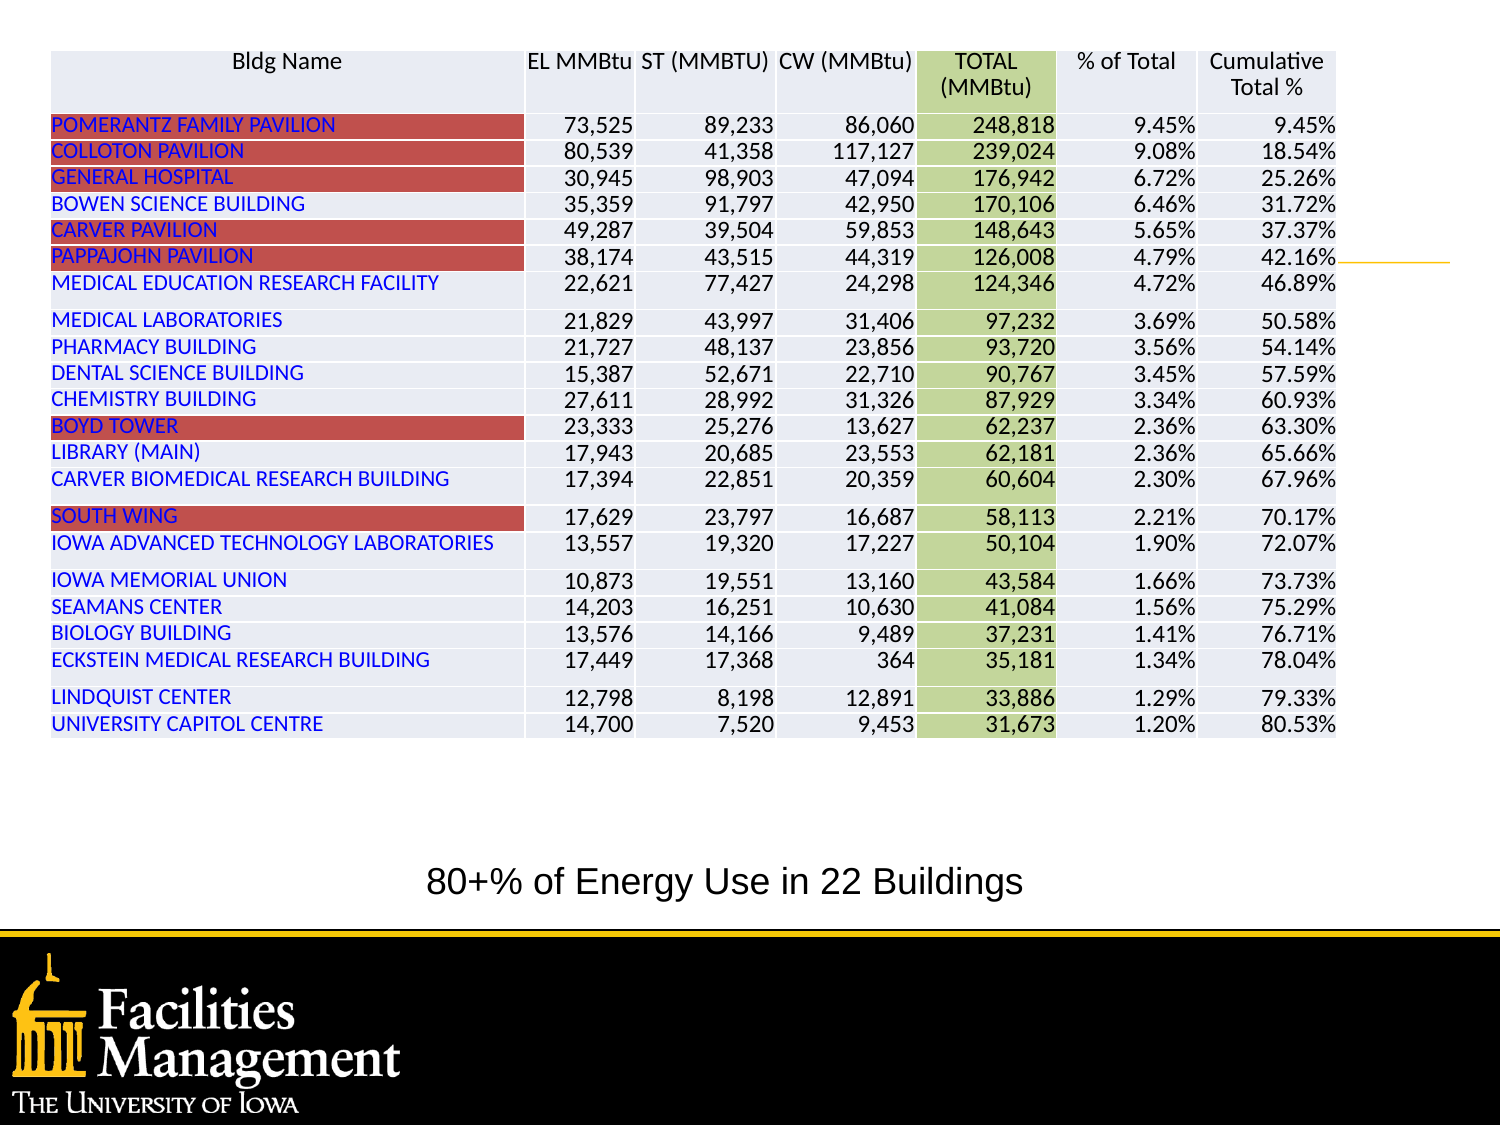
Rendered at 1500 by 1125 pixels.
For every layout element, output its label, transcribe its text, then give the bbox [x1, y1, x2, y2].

table_cell 41,358 [636, 141, 775, 165]
table_header Bldg Name [51, 51, 524, 113]
table_cell 170,106 [917, 193, 1056, 218]
table_cell 17,449 [526, 649, 634, 686]
table_cell 1.20% [1057, 714, 1196, 738]
table_cell 22,851 [636, 468, 775, 504]
table_cell 48,137 [636, 337, 775, 361]
table_cell BIOLOGY BUILDING [51, 623, 524, 648]
table_cell 20,359 [777, 468, 915, 504]
table_cell 9.45% [1198, 114, 1336, 139]
table_cell 72.07% [1198, 533, 1336, 569]
table_cell POMERANTZ FAMILY PAVILION [51, 114, 524, 139]
table_cell 87,929 [917, 389, 1056, 414]
table_cell SEAMANS CENTER [51, 597, 524, 621]
table_cell 8,198 [636, 687, 775, 712]
table_cell 6.46% [1057, 193, 1196, 218]
table_cell 126,008 [917, 246, 1056, 271]
table_header EL MMBtu [526, 51, 634, 113]
table_cell 1.66% [1057, 570, 1196, 595]
table_cell 12,798 [526, 687, 634, 712]
table_cell 1.56% [1057, 597, 1196, 621]
table_cell 52,671 [636, 363, 775, 388]
table_cell 14,203 [526, 597, 634, 621]
table_cell 16,687 [777, 506, 915, 531]
table_cell 42,950 [777, 193, 915, 218]
table_cell 239,024 [917, 141, 1056, 165]
table_cell 25,276 [636, 416, 775, 440]
table_cell IOWA MEMORIAL UNION [51, 570, 524, 595]
table_header TOTAL (MMBtu) [917, 51, 1056, 113]
table_cell 59,853 [777, 220, 915, 244]
table_cell ECKSTEIN MEDICAL RESEARCH BUILDING [51, 649, 524, 686]
table_cell 19,320 [636, 533, 775, 569]
table_cell 176,942 [917, 167, 1056, 192]
table_cell 17,394 [526, 468, 634, 504]
table_cell 5.65% [1057, 220, 1196, 244]
table_cell 67.96% [1198, 468, 1336, 504]
table_cell 2.30% [1057, 468, 1196, 504]
table_cell 6.72% [1057, 167, 1196, 192]
table_cell 248,818 [917, 114, 1056, 139]
table_cell 17,629 [526, 506, 634, 531]
table_cell 23,856 [777, 337, 915, 361]
picture [12, 953, 400, 1113]
table_cell 46.89% [1198, 272, 1336, 309]
table_cell 79.33% [1198, 687, 1336, 712]
table_cell 39,504 [636, 220, 775, 244]
table_cell 3.34% [1057, 389, 1196, 414]
table_cell LIBRARY (MAIN) [51, 442, 524, 467]
table_cell 22,710 [777, 363, 915, 388]
table_cell 44,319 [777, 246, 915, 271]
table_cell 35,181 [917, 649, 1056, 686]
table_cell 93,720 [917, 337, 1056, 361]
table_cell 2.36% [1057, 416, 1196, 440]
table_cell PHARMACY BUILDING [51, 337, 524, 361]
table_cell 91,797 [636, 193, 775, 218]
table_cell BOYD TOWER [51, 416, 524, 440]
table_cell 2.21% [1057, 506, 1196, 531]
table_cell 31,673 [917, 714, 1056, 738]
table_cell 15,387 [526, 363, 634, 388]
table_cell 43,584 [917, 570, 1056, 595]
table_cell LINDQUIST CENTER [51, 687, 524, 712]
table_cell 9,489 [777, 623, 915, 648]
table_cell 86,060 [777, 114, 915, 139]
table_cell 80.53% [1198, 714, 1336, 738]
table_cell 70.17% [1198, 506, 1336, 531]
table_cell 14,700 [526, 714, 634, 738]
table_cell 22,621 [526, 272, 634, 309]
table_cell 30,945 [526, 167, 634, 192]
table_cell UNIVERSITY CAPITOL CENTRE [51, 714, 524, 738]
table_cell 50.58% [1198, 310, 1336, 335]
table_cell 27,611 [526, 389, 634, 414]
table_cell BOWEN SCIENCE BUILDING [51, 193, 524, 218]
table_cell CARVER PAVILION [51, 220, 524, 244]
table_cell 1.90% [1057, 533, 1196, 569]
table_cell 63.30% [1198, 416, 1336, 440]
table_cell 9.08% [1057, 141, 1196, 165]
table_cell MEDICAL EDUCATION RESEARCH FACILITY [51, 272, 524, 309]
table_cell 10,873 [526, 570, 634, 595]
table_cell 77,427 [636, 272, 775, 309]
table_cell 9.45% [1057, 114, 1196, 139]
table_cell 117,127 [777, 141, 915, 165]
table_cell 17,227 [777, 533, 915, 569]
table_cell 10,630 [777, 597, 915, 621]
table_cell 65.66% [1198, 442, 1336, 467]
table_cell 37,231 [917, 623, 1056, 648]
table_cell 76.71% [1198, 623, 1336, 648]
table_cell 43,515 [636, 246, 775, 271]
table_cell 31,326 [777, 389, 915, 414]
table_cell 60.93% [1198, 389, 1336, 414]
table_cell 2.36% [1057, 442, 1196, 467]
table_cell 17,368 [636, 649, 775, 686]
table_cell 7,520 [636, 714, 775, 738]
table_cell 49,287 [526, 220, 634, 244]
table_cell PAPPAJOHN PAVILION [51, 246, 524, 271]
table_cell 57.59% [1198, 363, 1336, 388]
table_cell IOWA ADVANCED TECHNOLOGY LABORATORIES [51, 533, 524, 569]
table_cell 13,160 [777, 570, 915, 595]
table_header ST (MMBTU) [636, 51, 775, 113]
table_cell GENERAL HOSPITAL [51, 167, 524, 192]
table_header CW (MMBtu) [777, 51, 915, 113]
table_cell 31.72% [1198, 193, 1336, 218]
table_cell 43,997 [636, 310, 775, 335]
table_cell 19,551 [636, 570, 775, 595]
table_cell 37.37% [1198, 220, 1336, 244]
table_cell 50,104 [917, 533, 1056, 569]
table_cell CHEMISTRY BUILDING [51, 389, 524, 414]
table_cell 80,539 [526, 141, 634, 165]
table_cell 33,886 [917, 687, 1056, 712]
table_cell 21,829 [526, 310, 634, 335]
table_cell 1.41% [1057, 623, 1196, 648]
table_cell 3.56% [1057, 337, 1196, 361]
table_cell 42.16% [1198, 246, 1336, 271]
table_cell 148,643 [917, 220, 1056, 244]
table_cell 54.14% [1198, 337, 1336, 361]
table_cell 23,797 [636, 506, 775, 531]
table_cell 3.69% [1057, 310, 1196, 335]
table_cell 16,251 [636, 597, 775, 621]
table_cell 58,113 [917, 506, 1056, 531]
table_cell 12,891 [777, 687, 915, 712]
table_cell 25.26% [1198, 167, 1336, 192]
table_cell 23,553 [777, 442, 915, 467]
table_cell CARVER BIOMEDICAL RESEARCH BUILDING [51, 468, 524, 504]
table_cell 1.29% [1057, 687, 1196, 712]
table_cell 38,174 [526, 246, 634, 271]
table_cell 124,346 [917, 272, 1056, 309]
table_cell 62,181 [917, 442, 1056, 467]
table_cell DENTAL SCIENCE BUILDING [51, 363, 524, 388]
table_cell 18.54% [1198, 141, 1336, 165]
table_cell 89,233 [636, 114, 775, 139]
table_cell 75.29% [1198, 597, 1336, 621]
table_cell 4.79% [1057, 246, 1196, 271]
table_cell 73.73% [1198, 570, 1336, 595]
table_cell 47,094 [777, 167, 915, 192]
table_cell SOUTH WING [51, 506, 524, 531]
table_cell 21,727 [526, 337, 634, 361]
table_cell 14,166 [636, 623, 775, 648]
table_cell 17,943 [526, 442, 634, 467]
table_header % of Total [1057, 51, 1196, 113]
table_cell 23,333 [526, 416, 634, 440]
table_cell 60,604 [917, 468, 1056, 504]
table_cell 97,232 [917, 310, 1056, 335]
table_header Cumulative Total % [1198, 51, 1336, 113]
table_cell 20,685 [636, 442, 775, 467]
table_cell COLLOTON PAVILION [51, 141, 524, 165]
table_cell 31,406 [777, 310, 915, 335]
table_cell 90,767 [917, 363, 1056, 388]
table_cell 73,525 [526, 114, 634, 139]
table_cell 13,627 [777, 416, 915, 440]
table_cell 13,557 [526, 533, 634, 569]
table_cell 9,453 [777, 714, 915, 738]
table_cell 35,359 [526, 193, 634, 218]
table_cell 364 [777, 649, 915, 686]
table_cell 41,084 [917, 597, 1056, 621]
table_cell 78.04% [1198, 649, 1336, 686]
table_cell 28,992 [636, 389, 775, 414]
table_cell MEDICAL LABORATORIES [51, 310, 524, 335]
table_cell 3.45% [1057, 363, 1196, 388]
text_box 80+% of Energy Use in 22 Buildings [237, 849, 1213, 910]
table_cell 4.72% [1057, 272, 1196, 309]
table_cell 13,576 [526, 623, 634, 648]
table_cell 98,903 [636, 167, 775, 192]
table_cell 62,237 [917, 416, 1056, 440]
table_cell 1.34% [1057, 649, 1196, 686]
table_cell 24,298 [777, 272, 915, 309]
